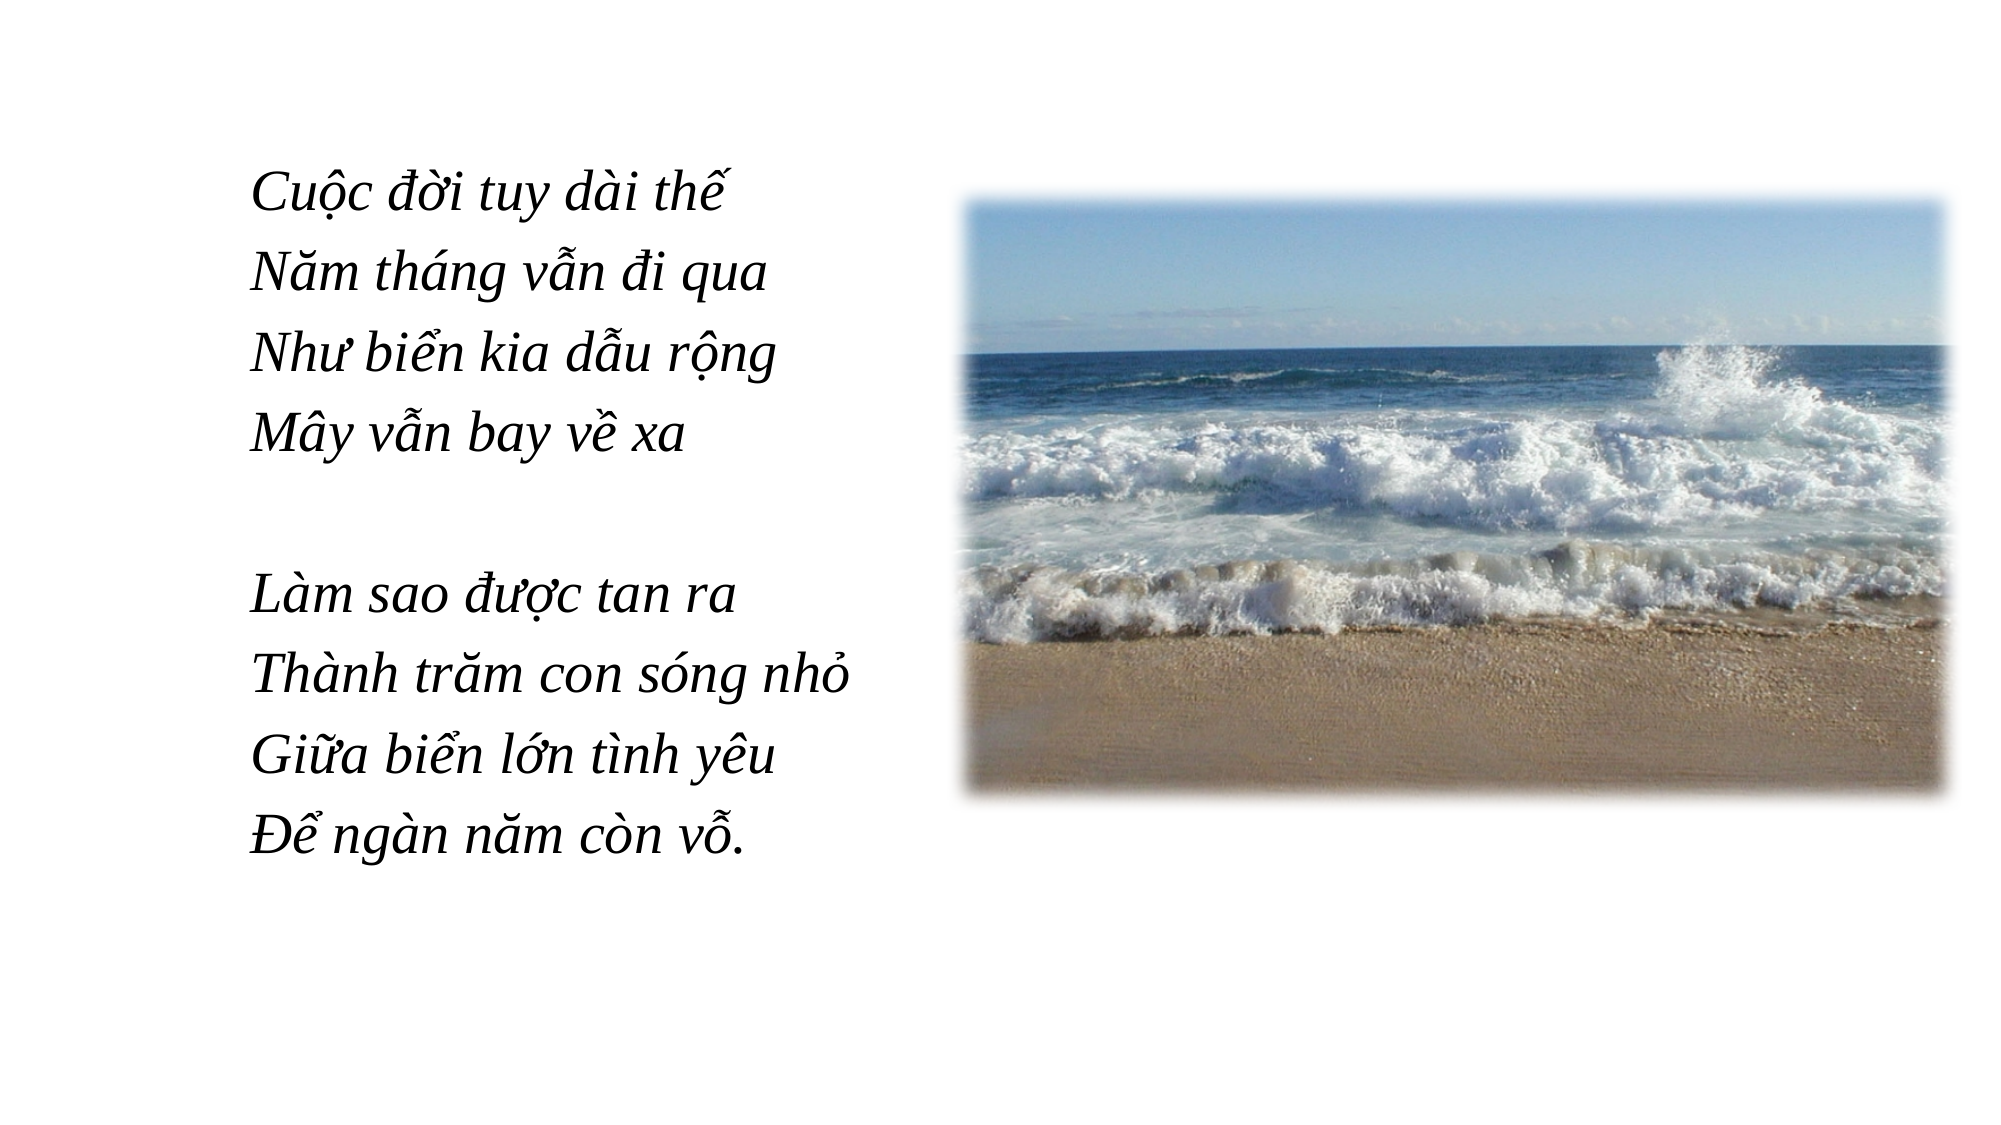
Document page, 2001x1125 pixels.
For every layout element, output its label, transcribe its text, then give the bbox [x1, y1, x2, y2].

list Cuộc đời tuy dài thế Năm tháng vẫn đi qua Như biển kia dẫu rộng Mây vẫn bay về xa Làm sao được tan ra Thành trăm con sóng nhỏ Giữa biển lớn tình yêu Để ngàn năm còn vỗ. [36, 133, 1962, 1090]
picture [947, 182, 1964, 813]
